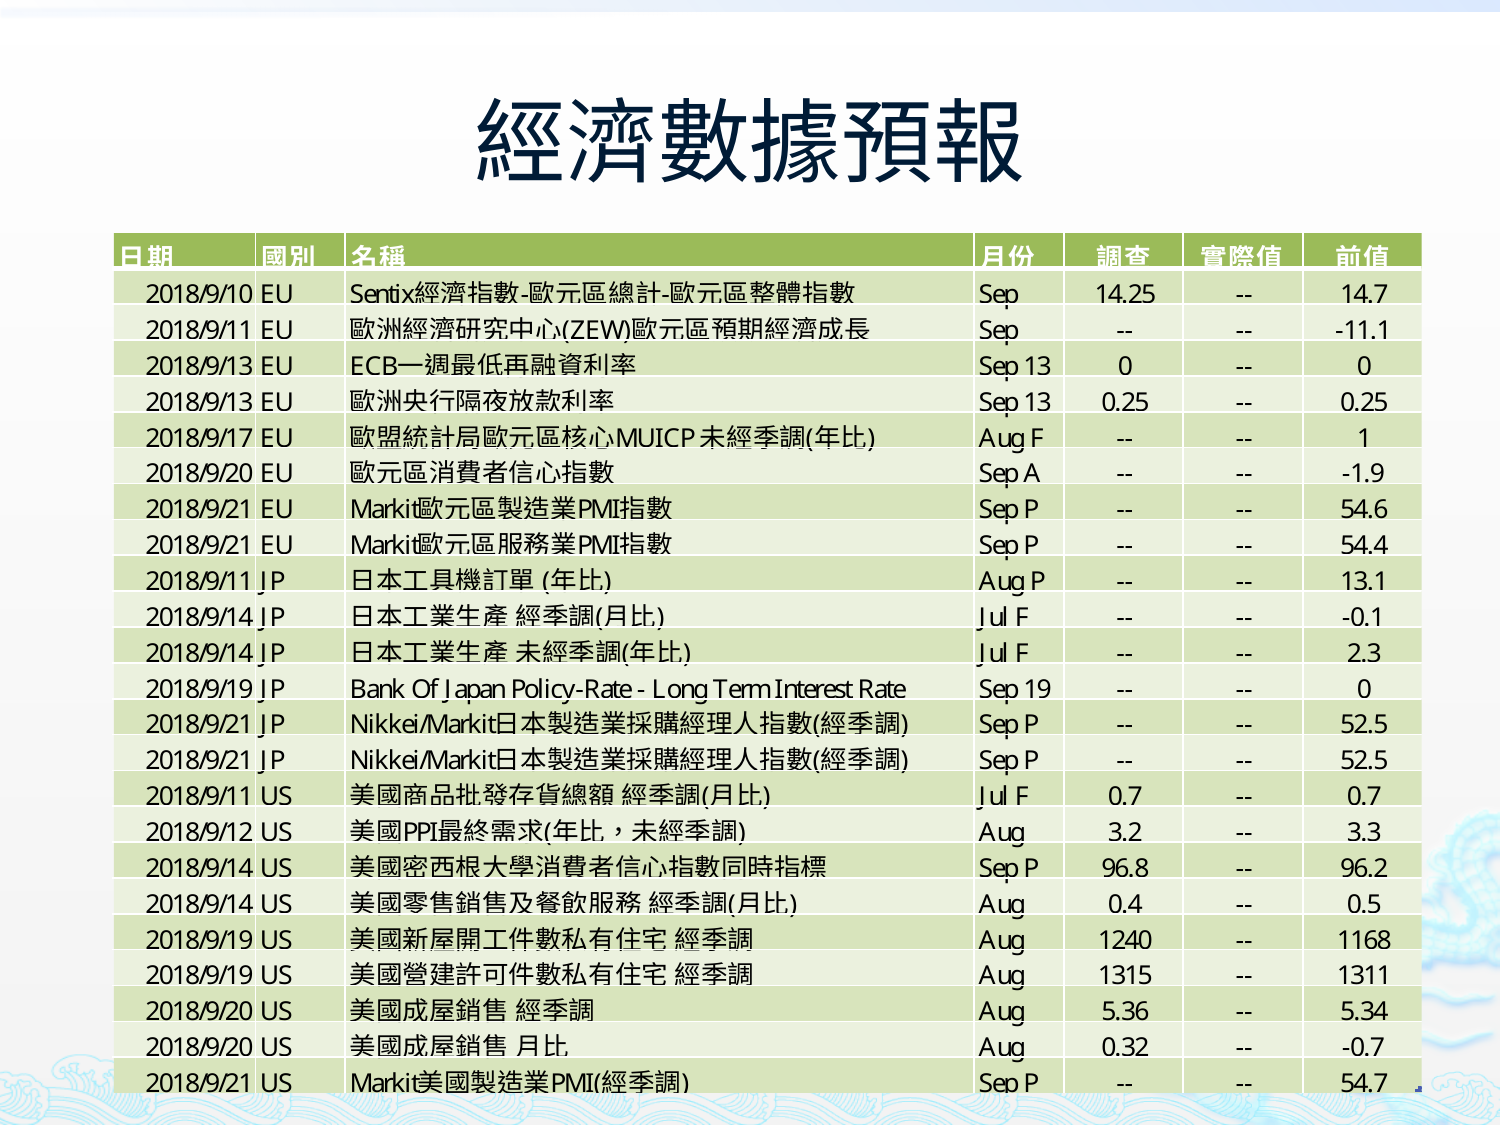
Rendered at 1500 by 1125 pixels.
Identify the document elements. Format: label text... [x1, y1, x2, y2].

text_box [111, 231, 1424, 1095]
title 經濟數據預報 [75, 45, 1425, 233]
